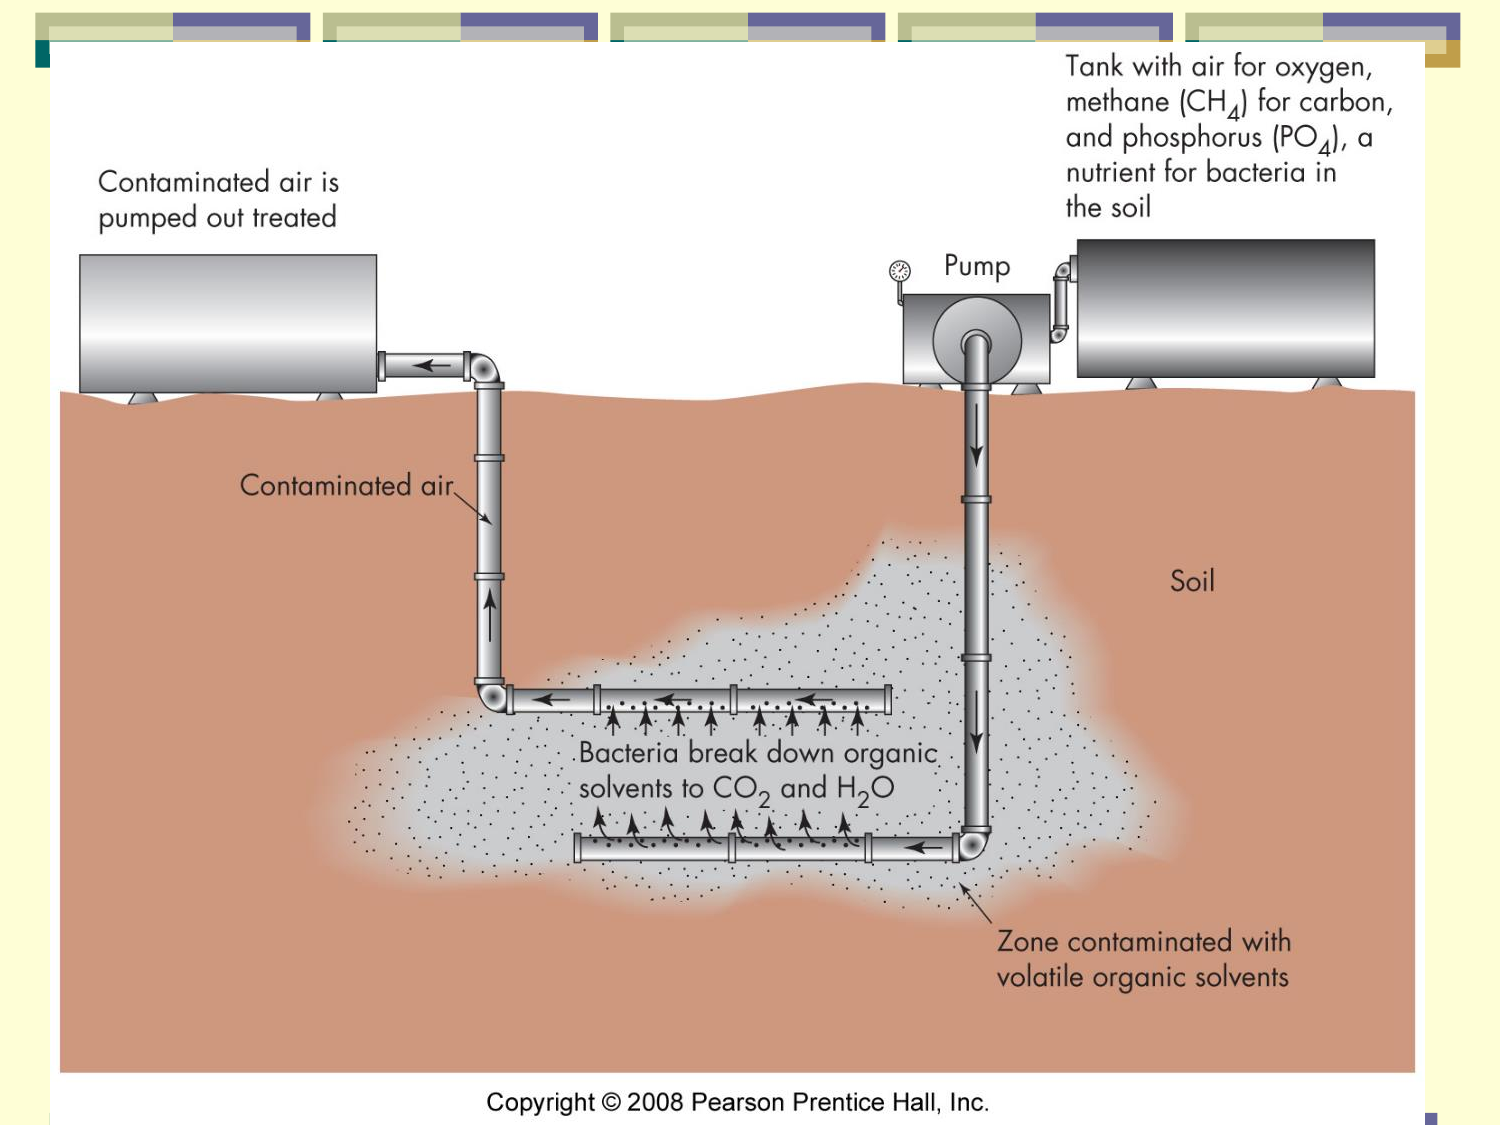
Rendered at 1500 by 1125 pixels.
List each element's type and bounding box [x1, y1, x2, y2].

picture [49, 42, 1426, 1125]
